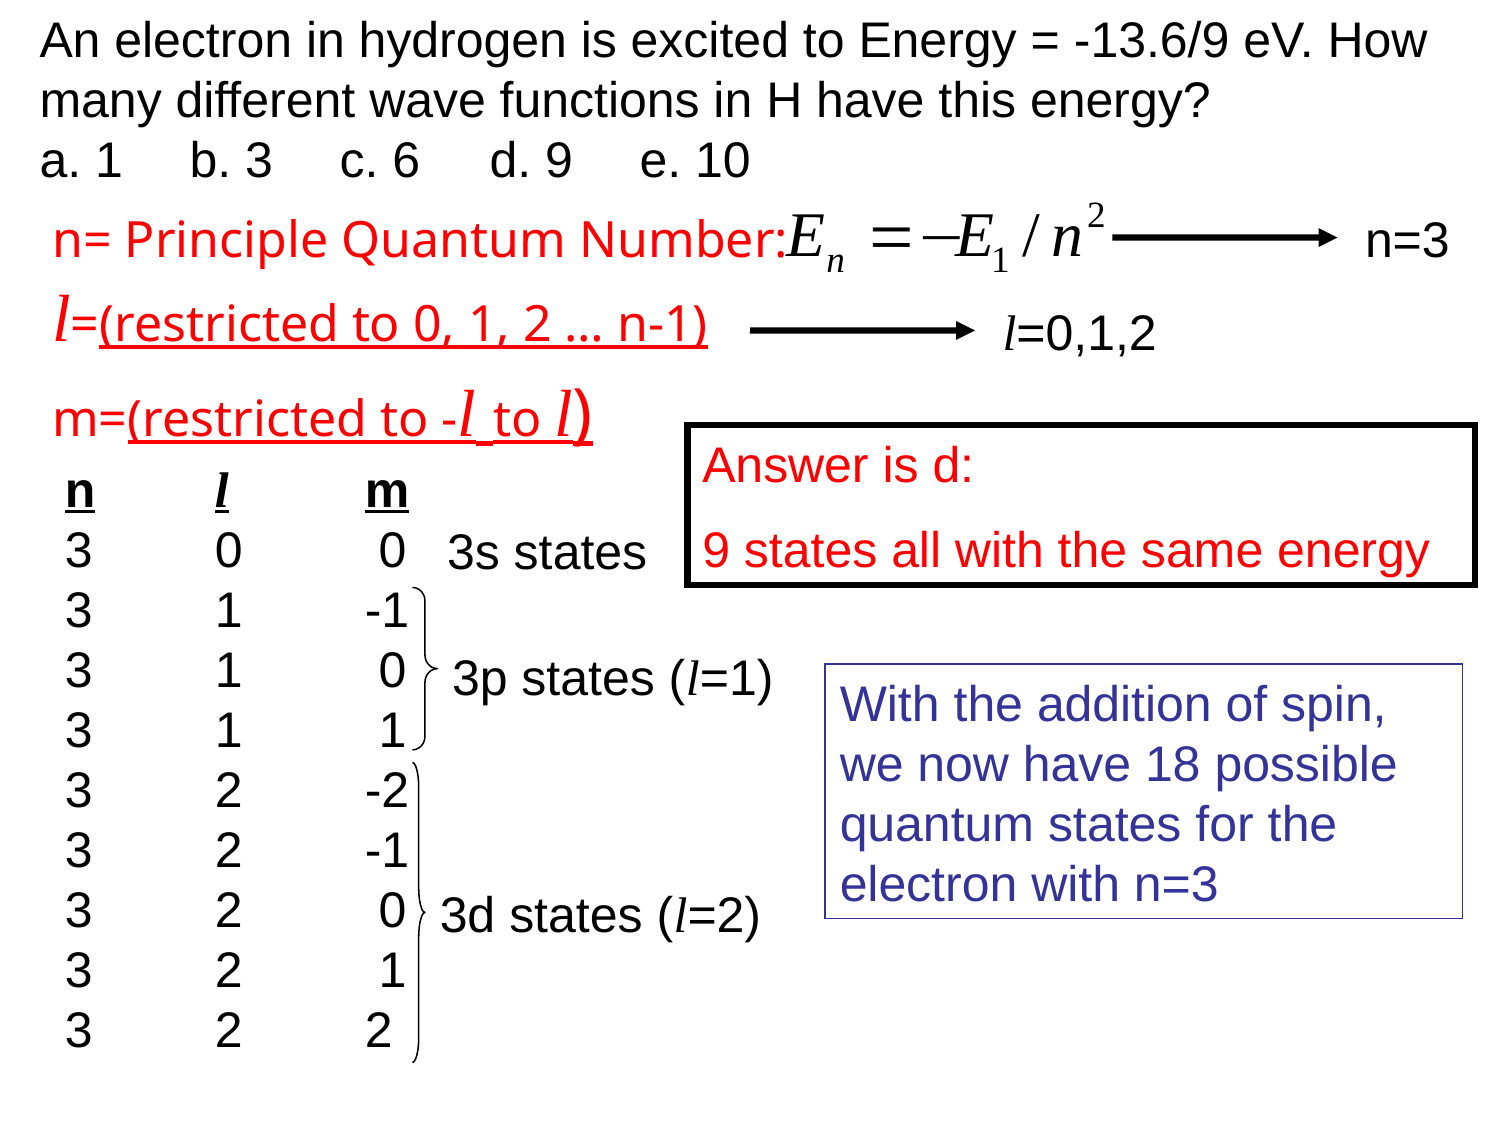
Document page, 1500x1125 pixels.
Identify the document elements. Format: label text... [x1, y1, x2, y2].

text_box [412, 587, 437, 750]
text_box l=(restricted to 0, 1, 2 … n-1) [1119, 267, 1438, 363]
text_box An electron in hydrogen is excited to Energy = -13.6/9 eV. How many different wave functions in H have this energy? a. 1 b. 3 c. 6 d. 9 e. 10 [24, 0, 1453, 195]
text_box [412, 762, 425, 1063]
text_box 3d states (l=2) [424, 875, 777, 950]
text_box n l m 3 0 0 3 1 -1 3 1 0 3 1 1 3 2 -2 3 2 -1 3 2 0 3 2 1 3 2 2 [50, 449, 425, 1065]
text_box With the addition of spin, we now have 18 possible quantum states for the electron with n=3 [825, 664, 1463, 919]
text_box Answer is d: 9 states all with the same energy [687, 425, 1475, 585]
text_box l=(restricted to 0, 1, 2 … n-1) [37, 267, 987, 363]
text_box l=0,1,2 [987, 292, 1172, 368]
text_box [774, 187, 1116, 289]
text_box n= Principle Quantum Number: [37, 199, 769, 267]
text_box [1120, 231, 1338, 244]
text_box [749, 324, 976, 337]
text_box n=3 [1350, 199, 1465, 275]
text_box m=(restricted to -l to l) [37, 362, 1475, 458]
text_box 3s states [432, 512, 663, 588]
text_box 3p states (l=1) [437, 637, 789, 713]
